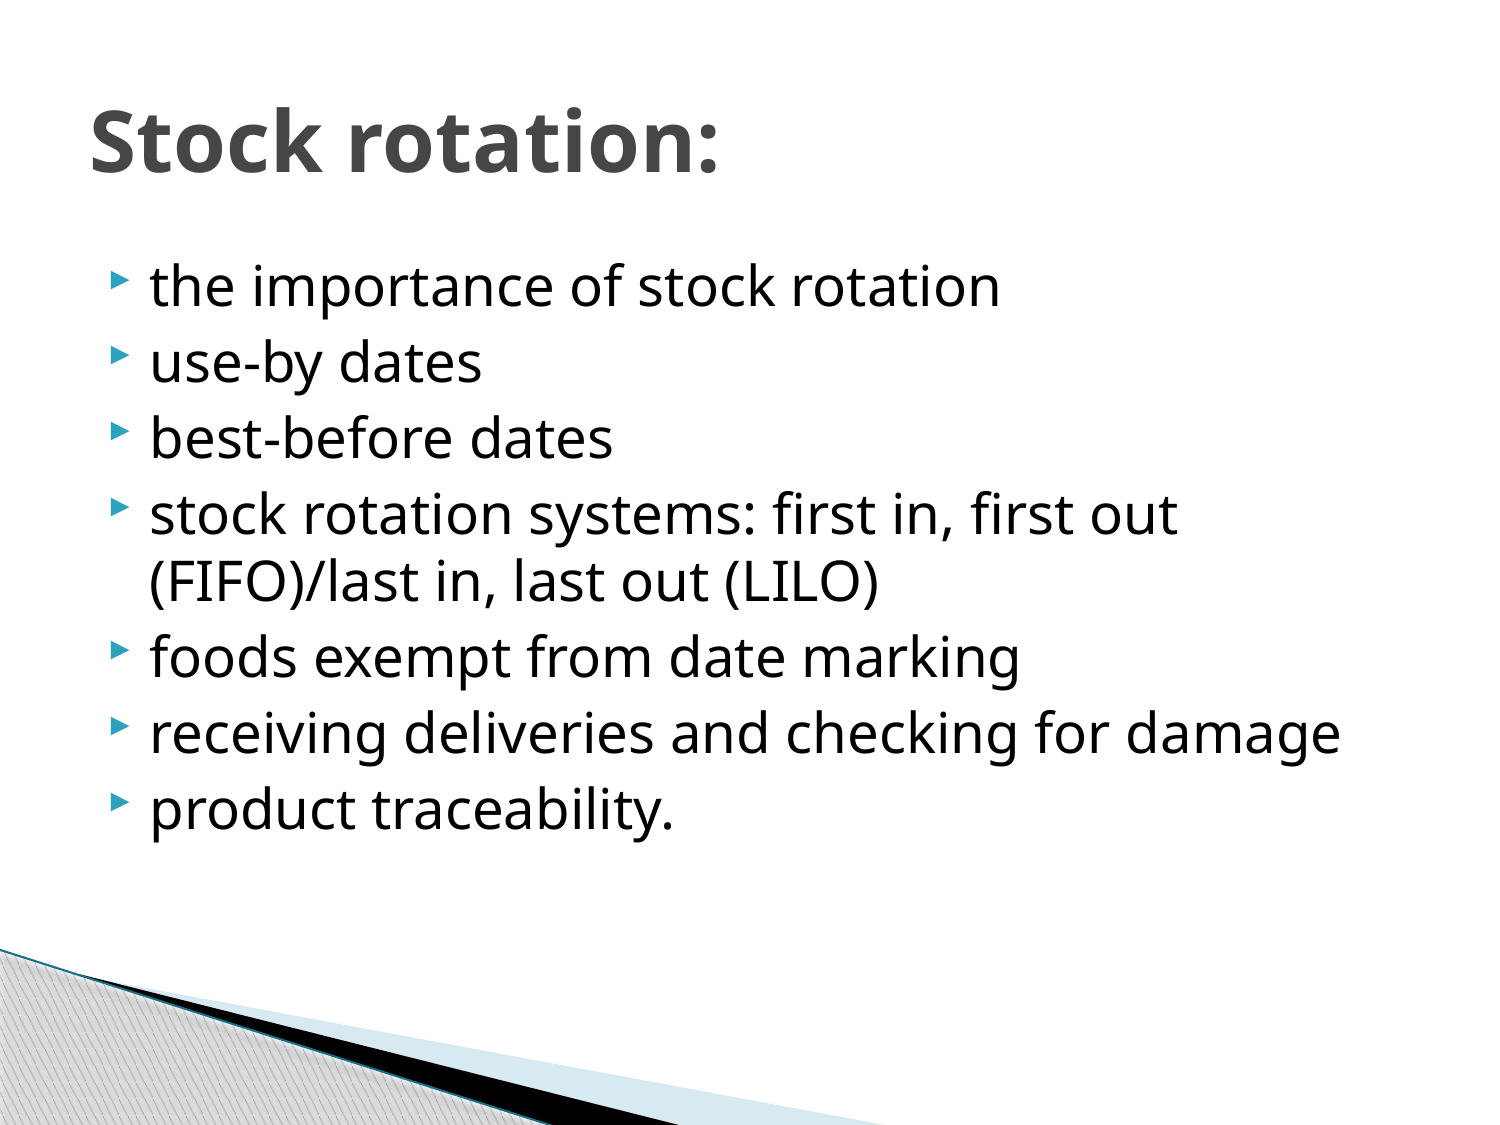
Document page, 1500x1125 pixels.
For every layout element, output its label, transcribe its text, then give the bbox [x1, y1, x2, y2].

list the importance of stock rotation use-by dates best-before dates stock rotation systems: first in, first out (FIFO)/last in, last out (LILO) foods exempt from date marking receiving deliveries and checking for damage product traceability. [75, 243, 1425, 986]
title Stock rotation: [75, 45, 1425, 233]
